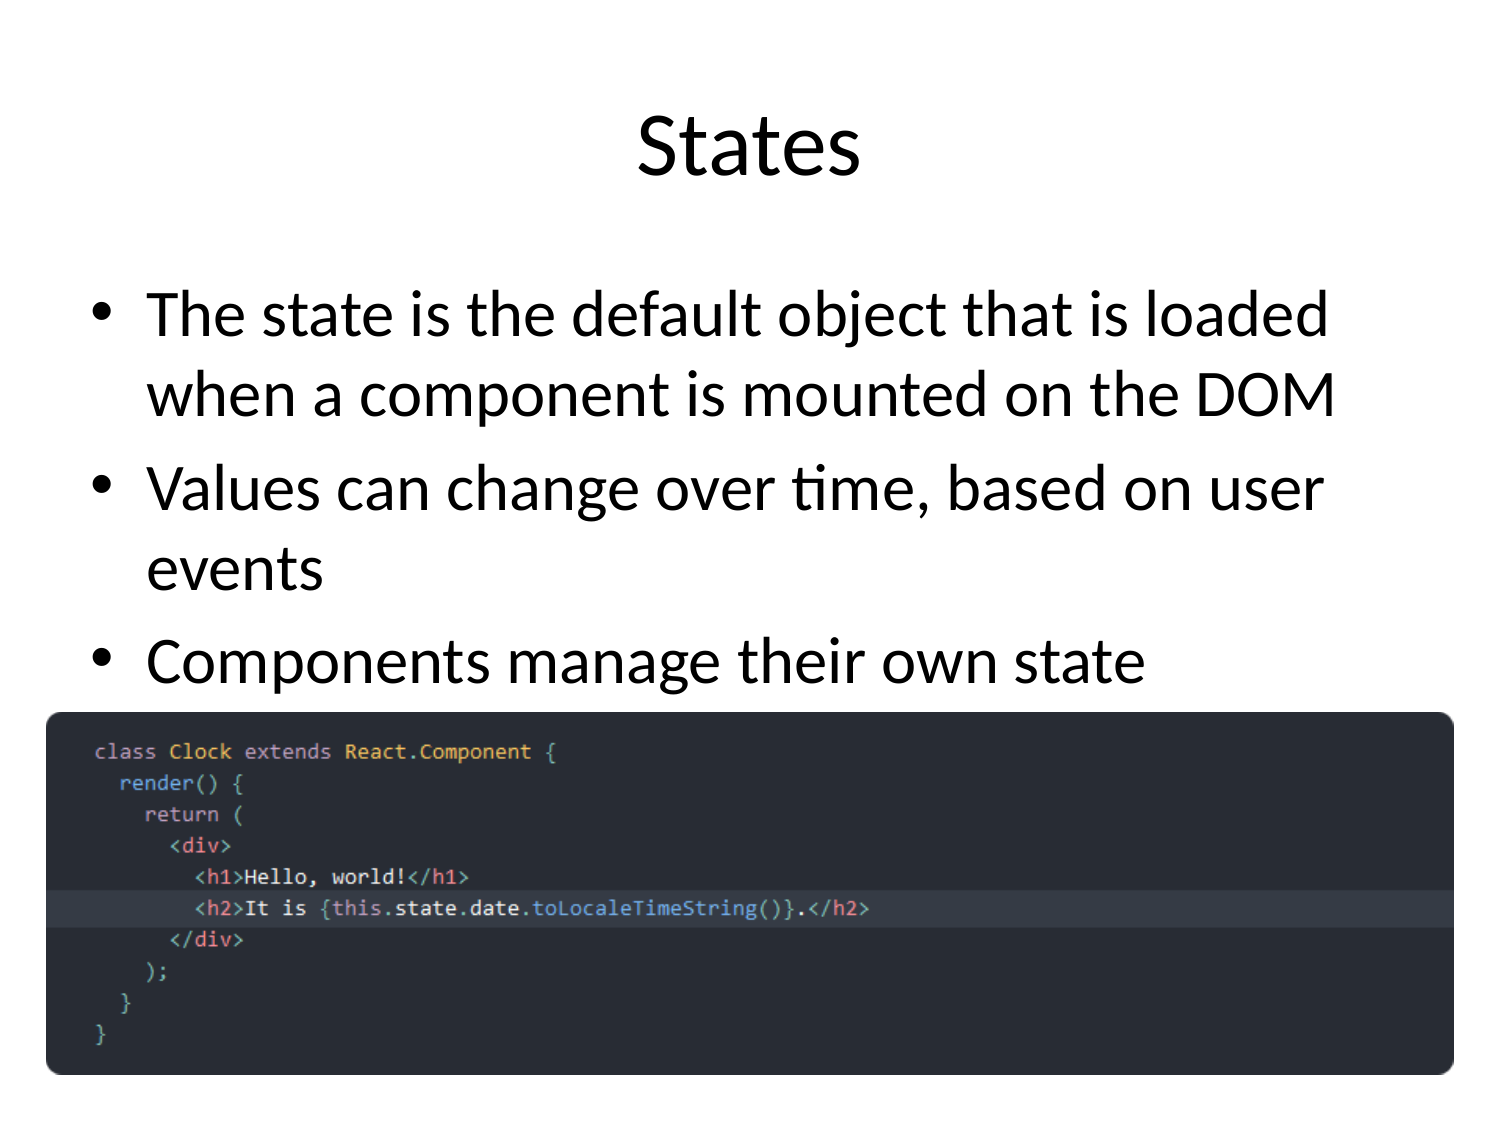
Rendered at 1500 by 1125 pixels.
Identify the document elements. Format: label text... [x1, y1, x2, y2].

picture [46, 712, 1454, 1076]
list The state is the default object that is loaded when a component is mounted on the DOM Values can change over time, based on user events Components manage their own state [75, 262, 1425, 710]
title States [75, 45, 1425, 233]
